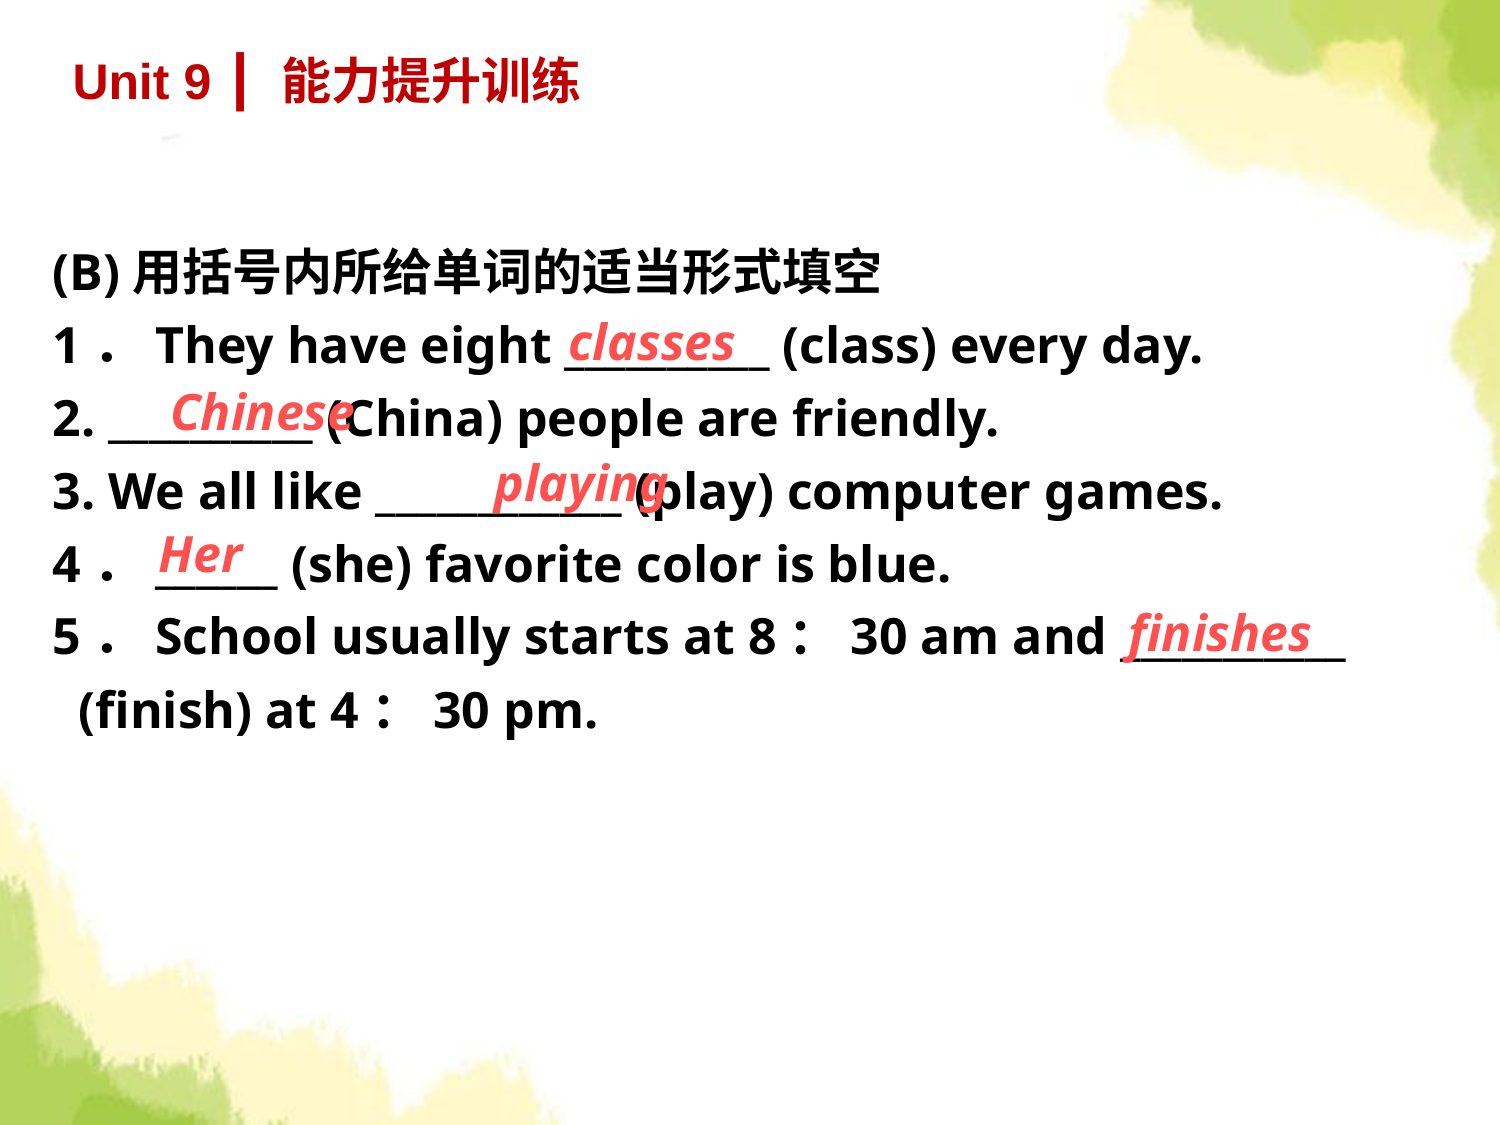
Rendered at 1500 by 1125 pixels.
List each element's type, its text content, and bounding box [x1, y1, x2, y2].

text_box playing [479, 444, 685, 519]
text_box (B)用括号内所给单词的适当形式填空 1．They have eight __________ (class) every day. 2. __________ (China) people are friendly. 3. We all like ____________ (play) computer games. 4．______ (she) favorite color is blue. 5．School usually starts at 8：30 am and ___________ (finish) at 4：30 pm. [0, 220, 1453, 746]
text_box finishes [1113, 593, 1328, 669]
text_box Chinese [155, 373, 371, 449]
picture [0, 0, 1500, 1125]
text_box Her [143, 515, 258, 591]
text_box Unit 9 ┃ 能力提升训练 [57, 42, 597, 118]
text_box classes [553, 302, 752, 378]
